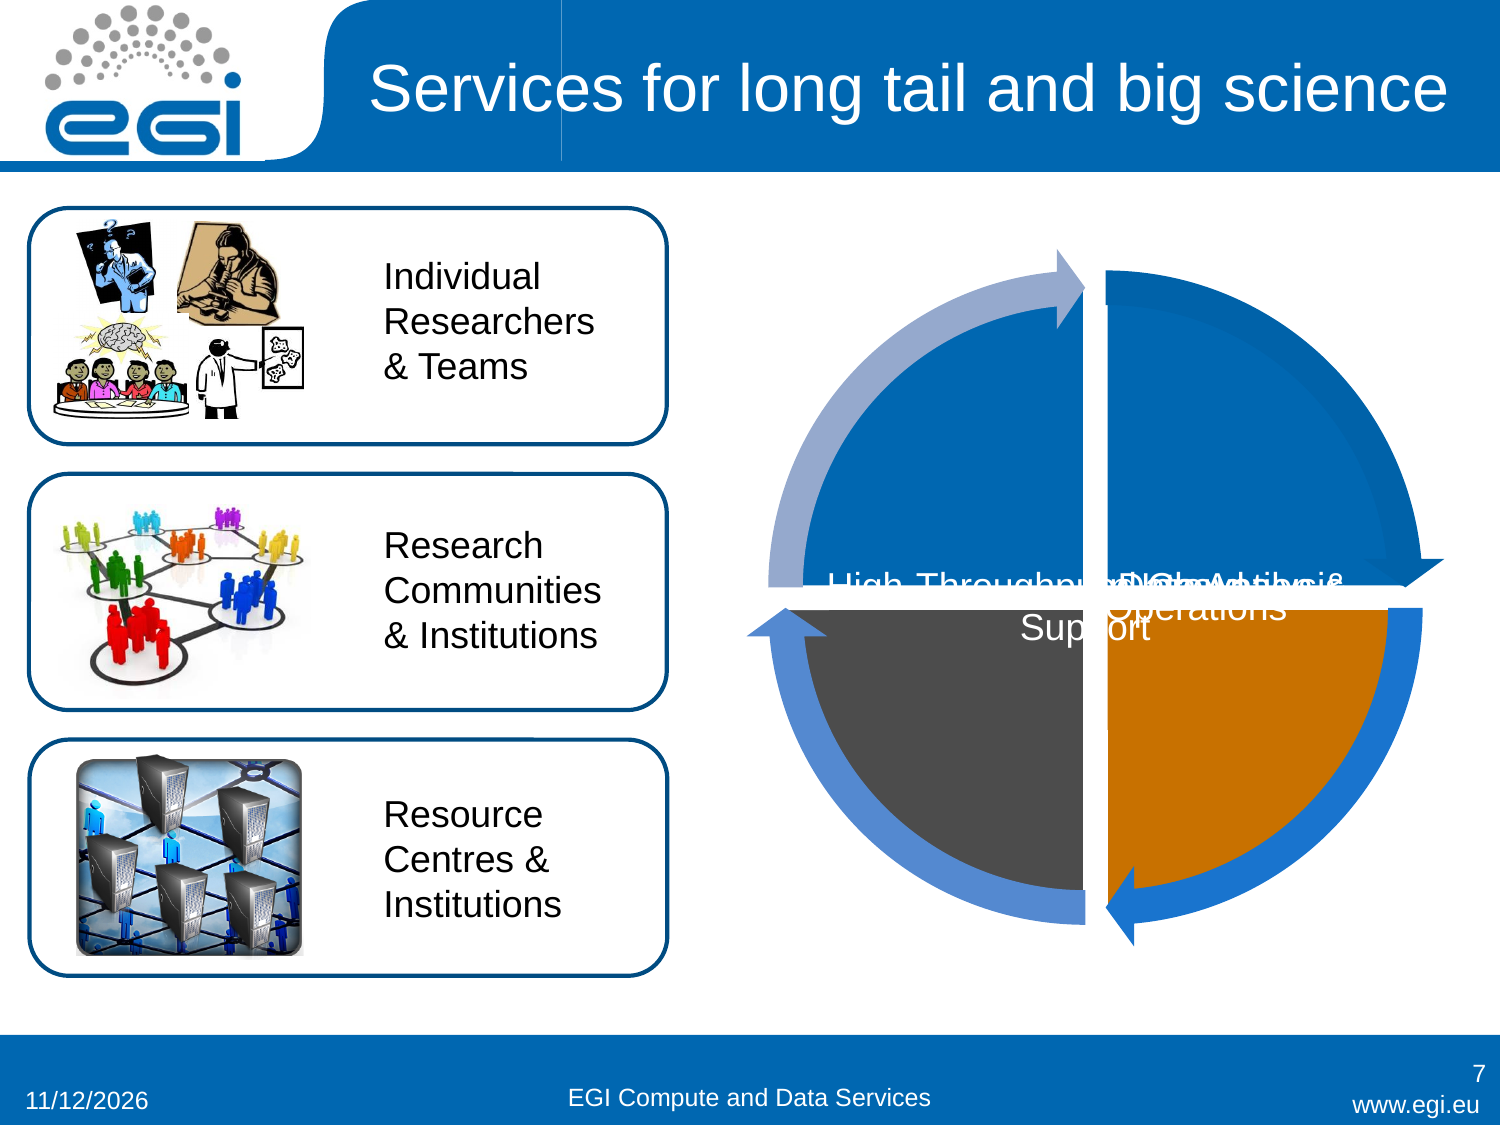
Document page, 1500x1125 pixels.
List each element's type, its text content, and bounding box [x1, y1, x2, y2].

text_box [737, 236, 1459, 965]
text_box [28, 207, 668, 977]
picture [0, 0, 265, 161]
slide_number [10, 1061, 361, 1122]
footer EGI Compute and Data Services [512, 1058, 988, 1119]
title Services for long tail and big science [348, 19, 1471, 161]
slide_number 7 [1151, 1042, 1500, 1103]
